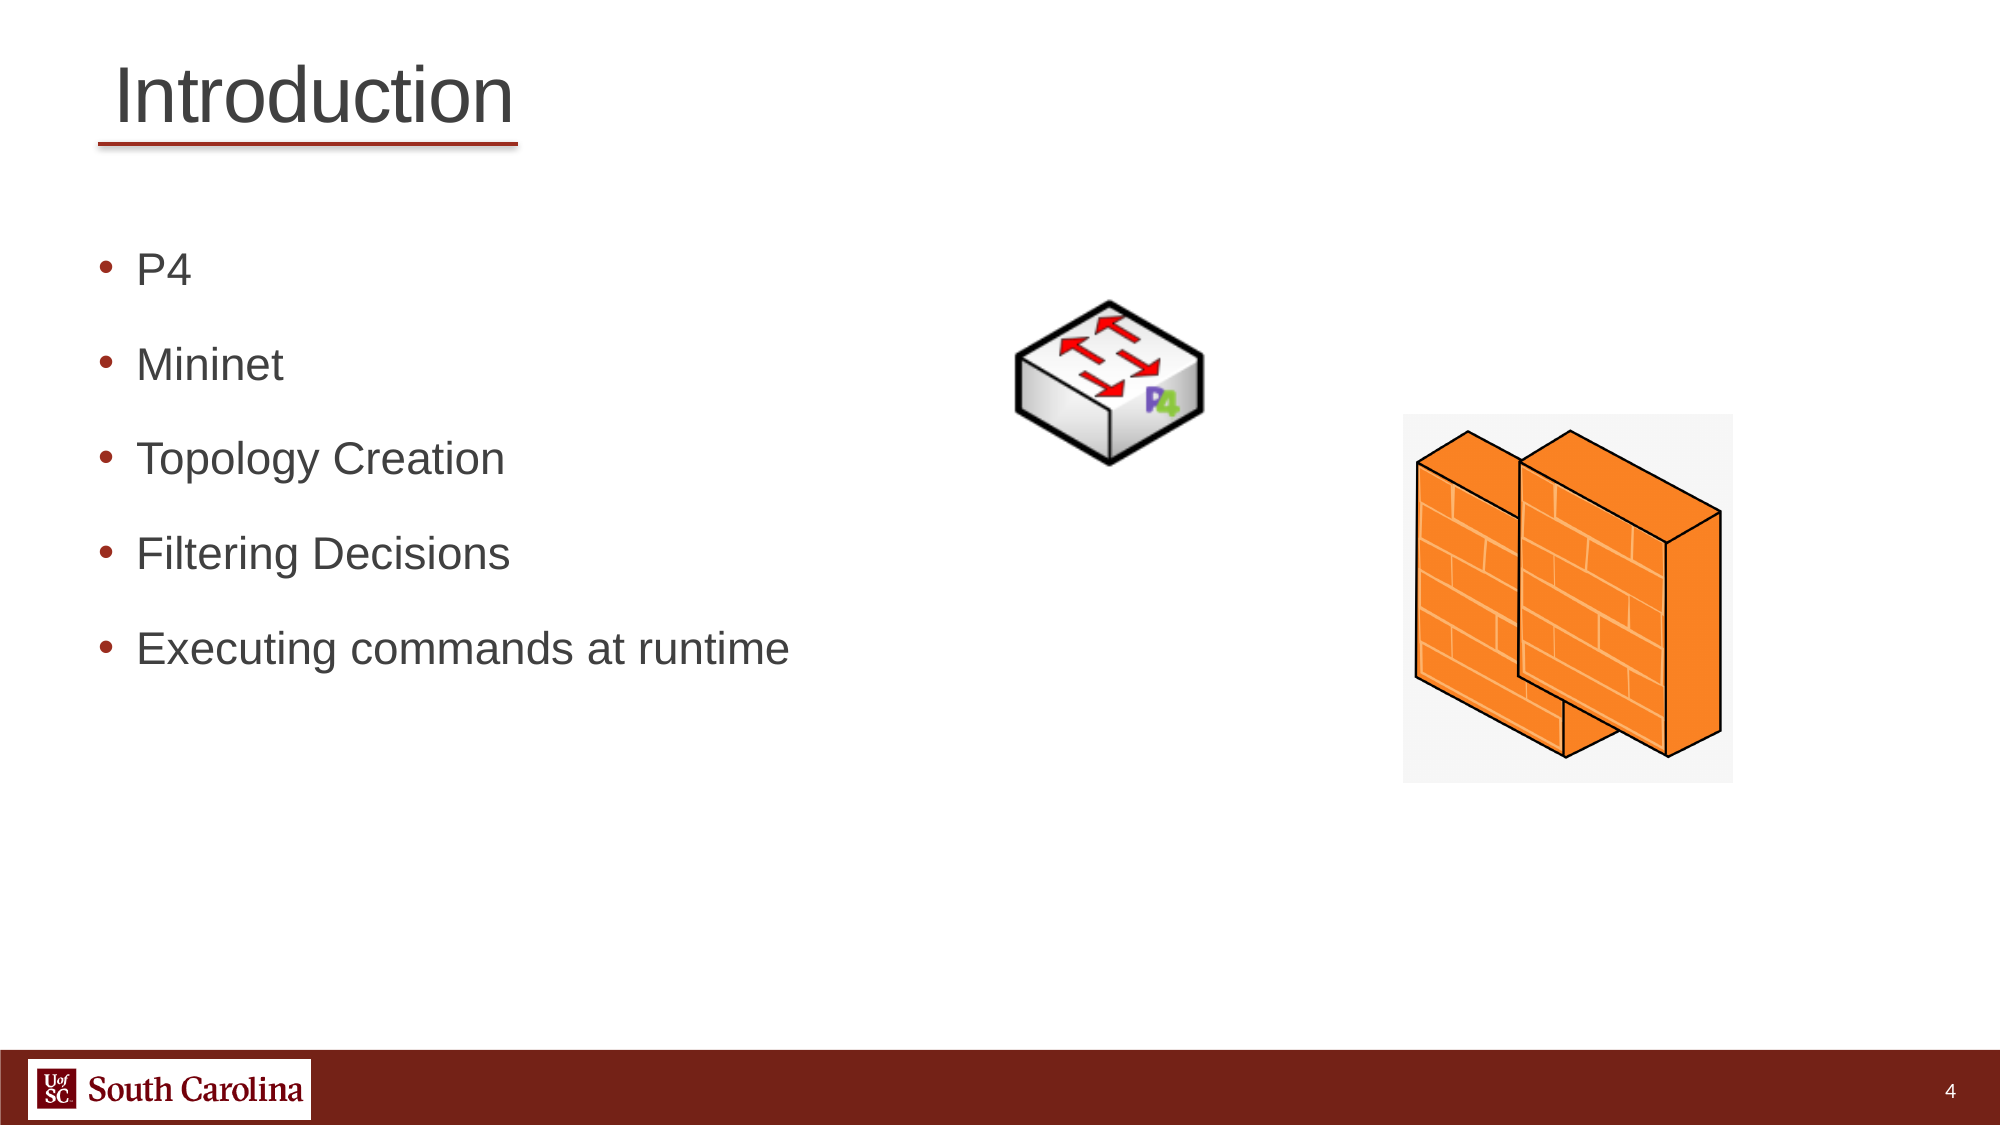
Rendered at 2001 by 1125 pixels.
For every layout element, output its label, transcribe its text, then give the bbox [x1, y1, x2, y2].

slide_number 4 [1756, 1059, 1972, 1120]
picture [986, 266, 1237, 489]
title Introduction [98, 0, 1900, 146]
picture [1403, 413, 1734, 783]
list P4 Mininet Topology Creation Filtering Decisions Executing commands at runtime [98, 204, 1900, 992]
picture [28, 1059, 312, 1120]
